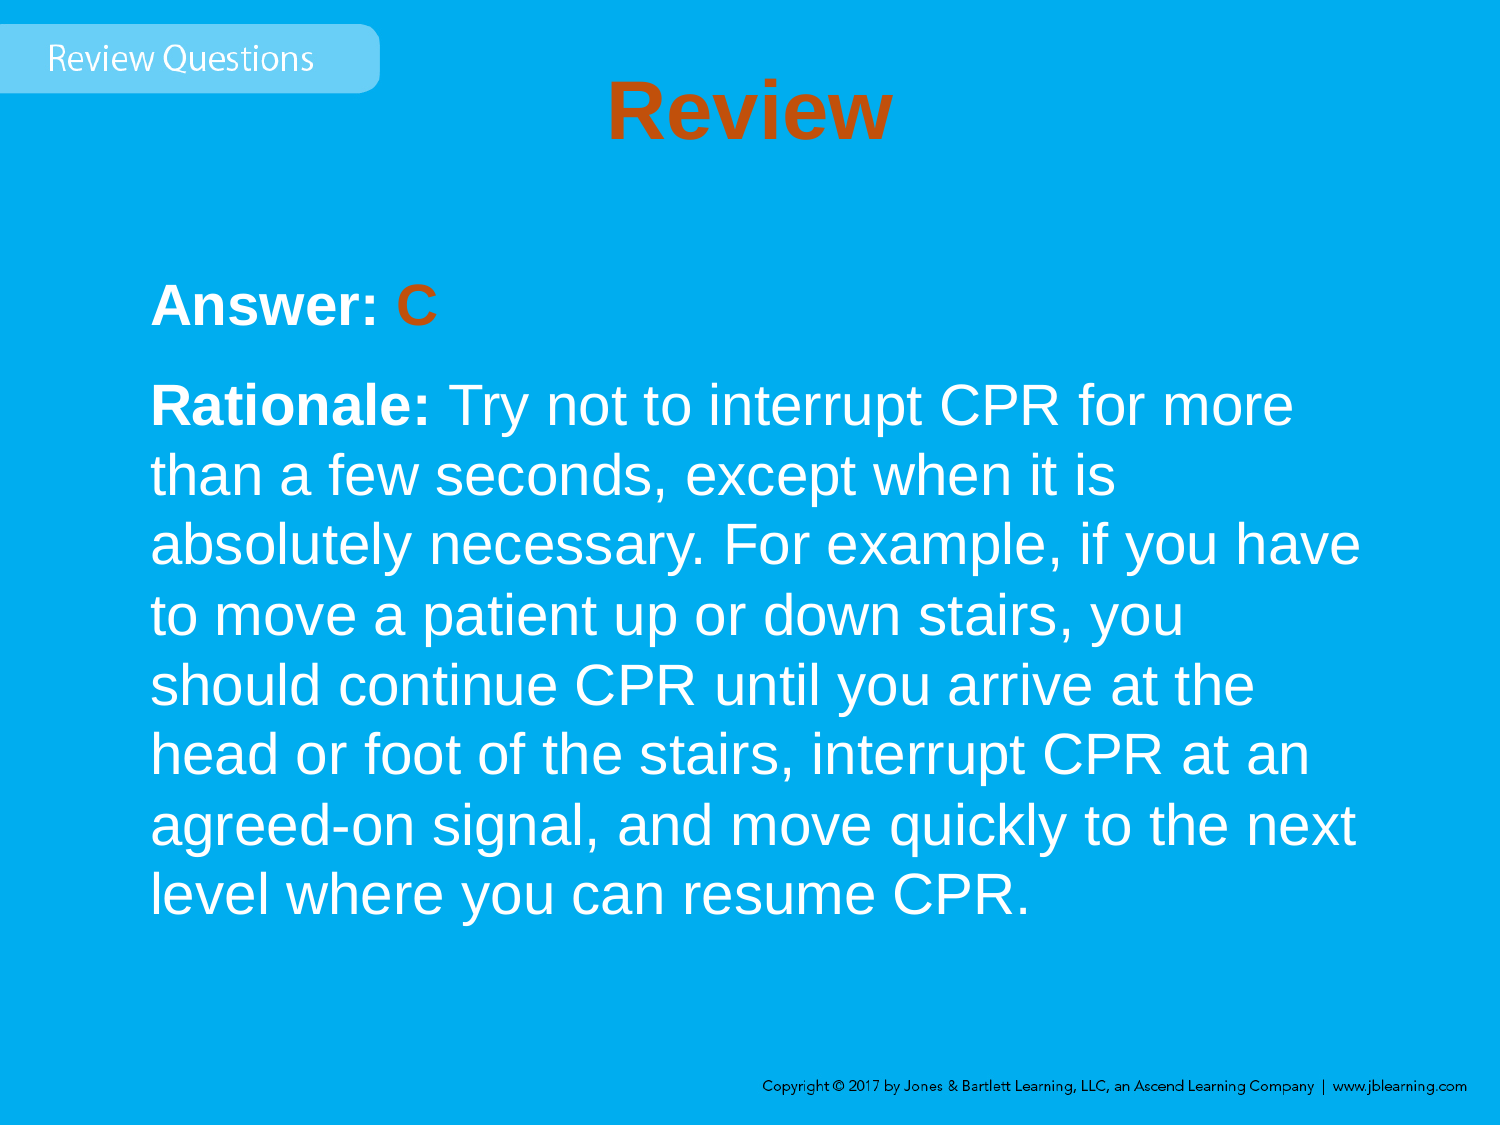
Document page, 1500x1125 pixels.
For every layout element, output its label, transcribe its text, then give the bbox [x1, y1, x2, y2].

list Answer: C Rationale: Try not to interrupt CPR for more than a few seconds, except when it is absolutely necessary. For example, if you have to move a patient up or down stairs, you should continue CPR until you arrive at the head or foot of the stairs, interrupt CPR at an agreed-on signal, and move quickly to the next level where you can resume CPR. [111, 236, 1389, 1027]
picture [0, 25, 377, 93]
title Review [112, 37, 1388, 188]
